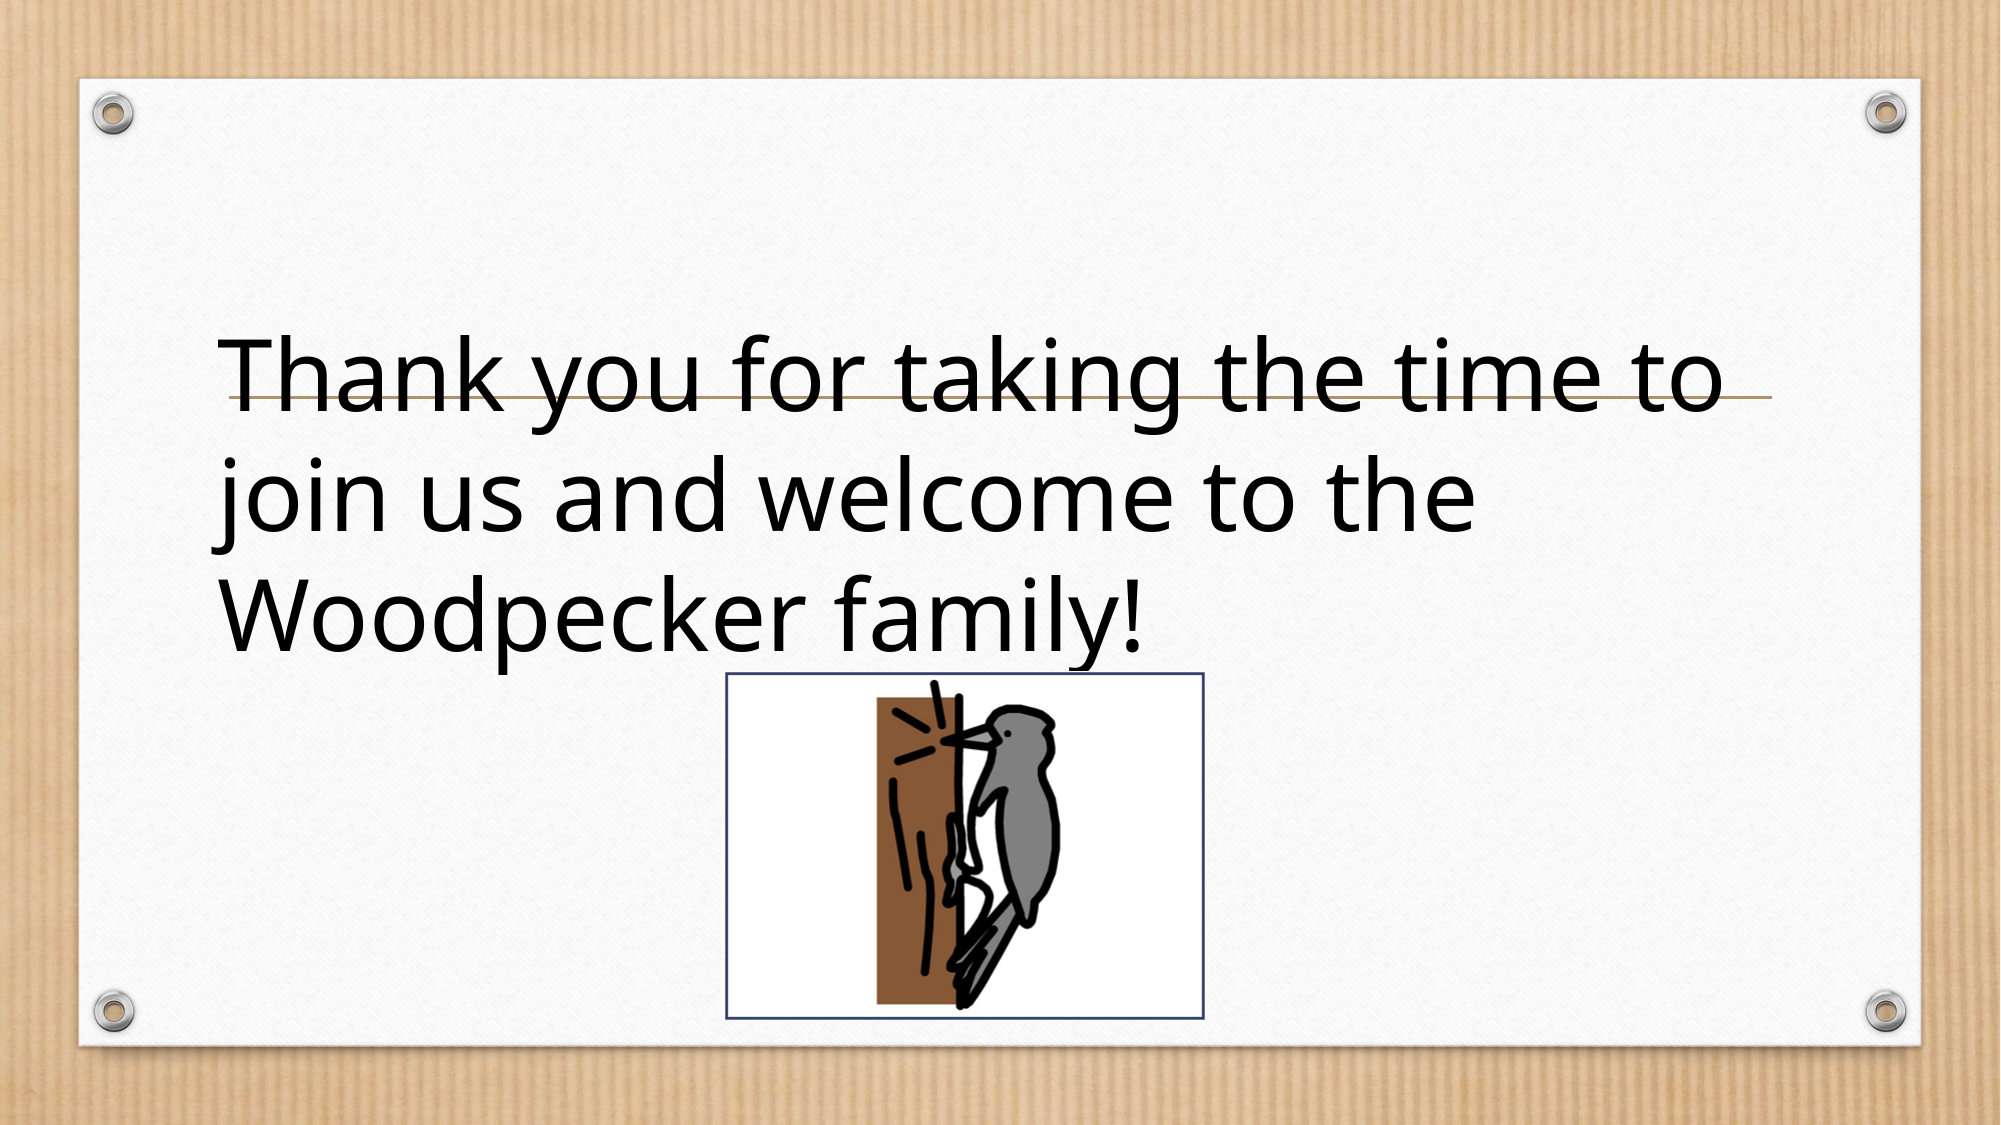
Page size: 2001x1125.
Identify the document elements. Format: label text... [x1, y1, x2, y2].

text_box Thank you for taking the time to join us and welcome to the Woodpecker family! [202, 304, 1811, 680]
picture [0, 0, 2001, 1125]
